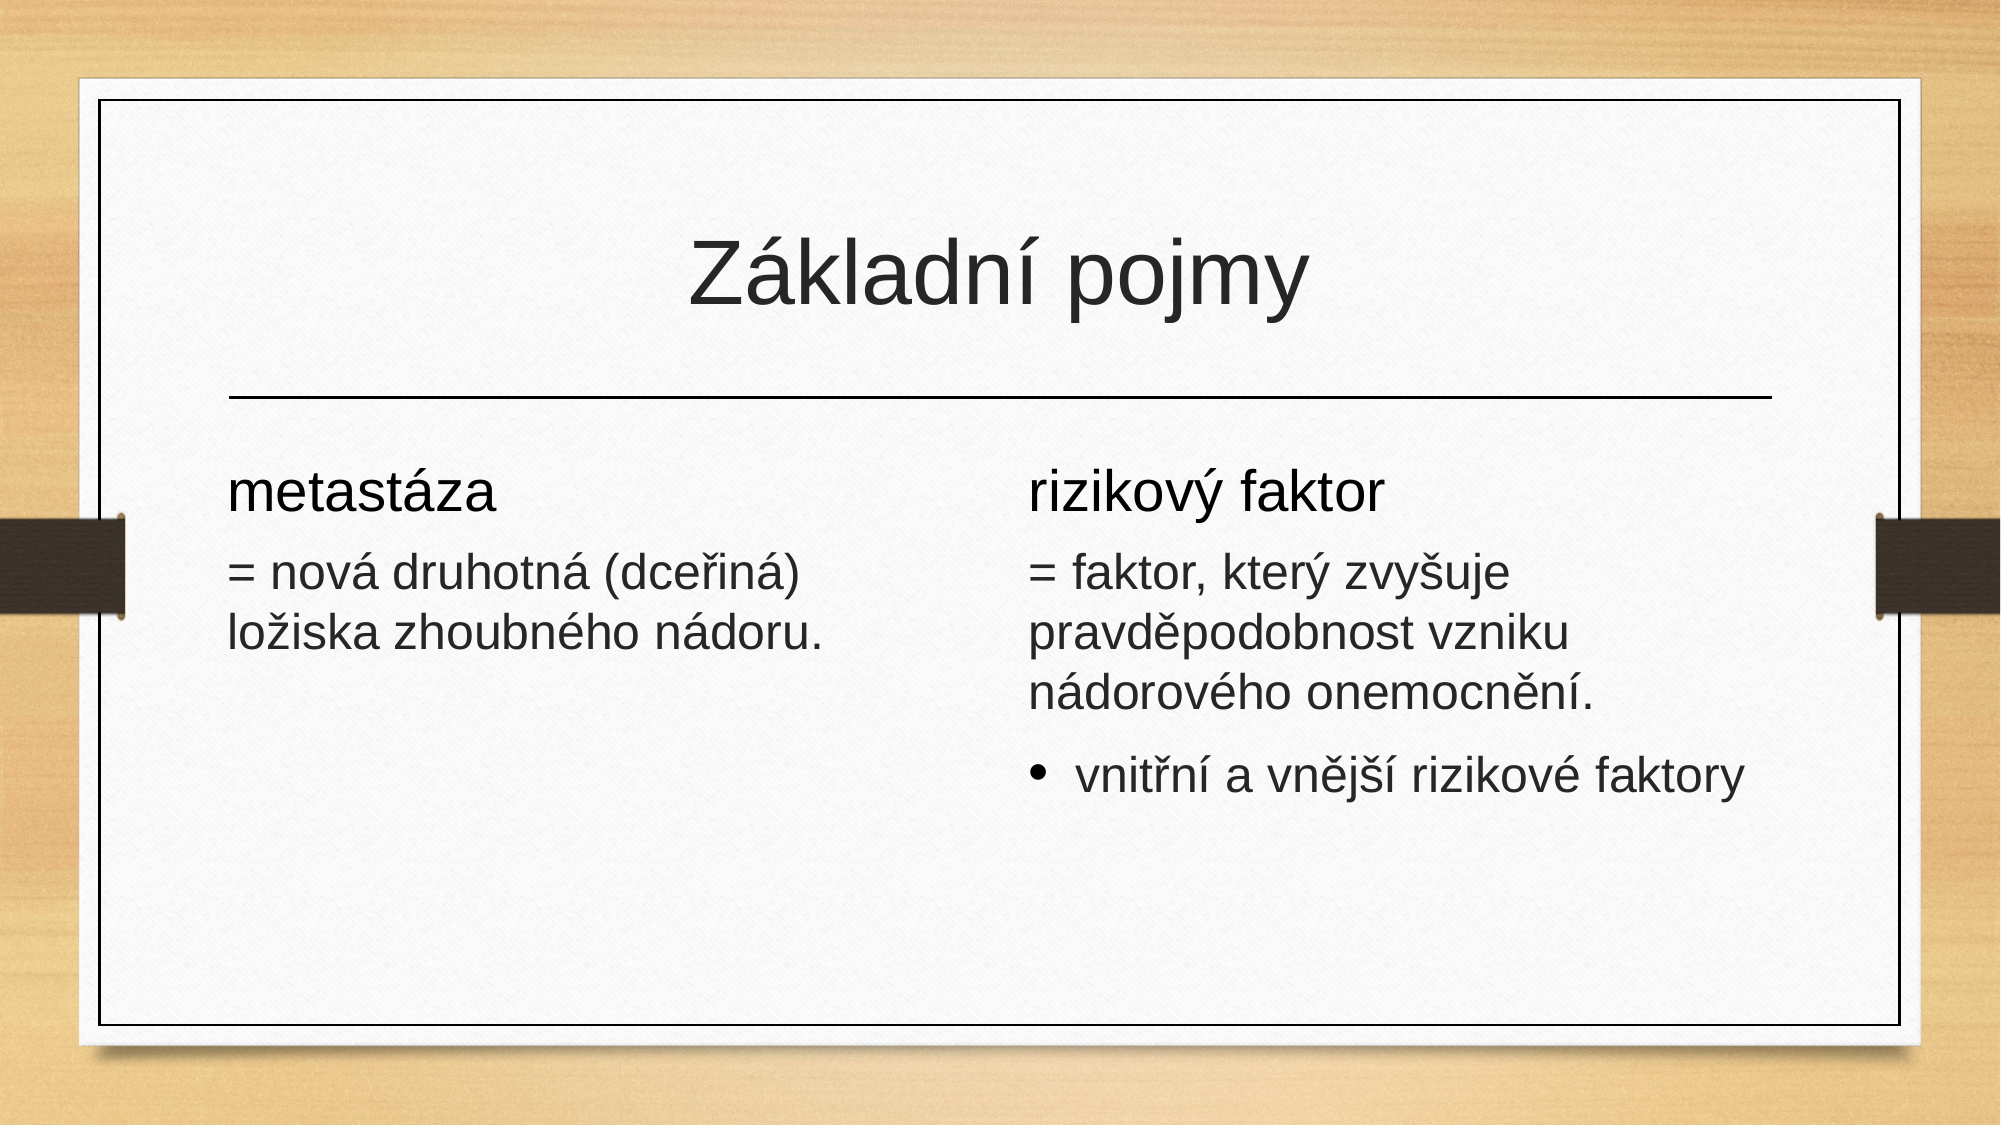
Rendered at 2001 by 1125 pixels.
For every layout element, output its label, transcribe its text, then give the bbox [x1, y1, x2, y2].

list = faktor, který zvyšuje pravděpodobnost vzniku nádorového onemocnění. vnitřní a vnější rizikové faktory [1013, 532, 1788, 964]
picture [0, 0, 2001, 1125]
list metastáza [212, 436, 987, 531]
list = nová druhotná (dceřiná) ložiska zhoubného nádoru. [212, 532, 987, 964]
title Základní pojmy [212, 161, 1788, 375]
list rizikový faktor [1013, 436, 1788, 531]
